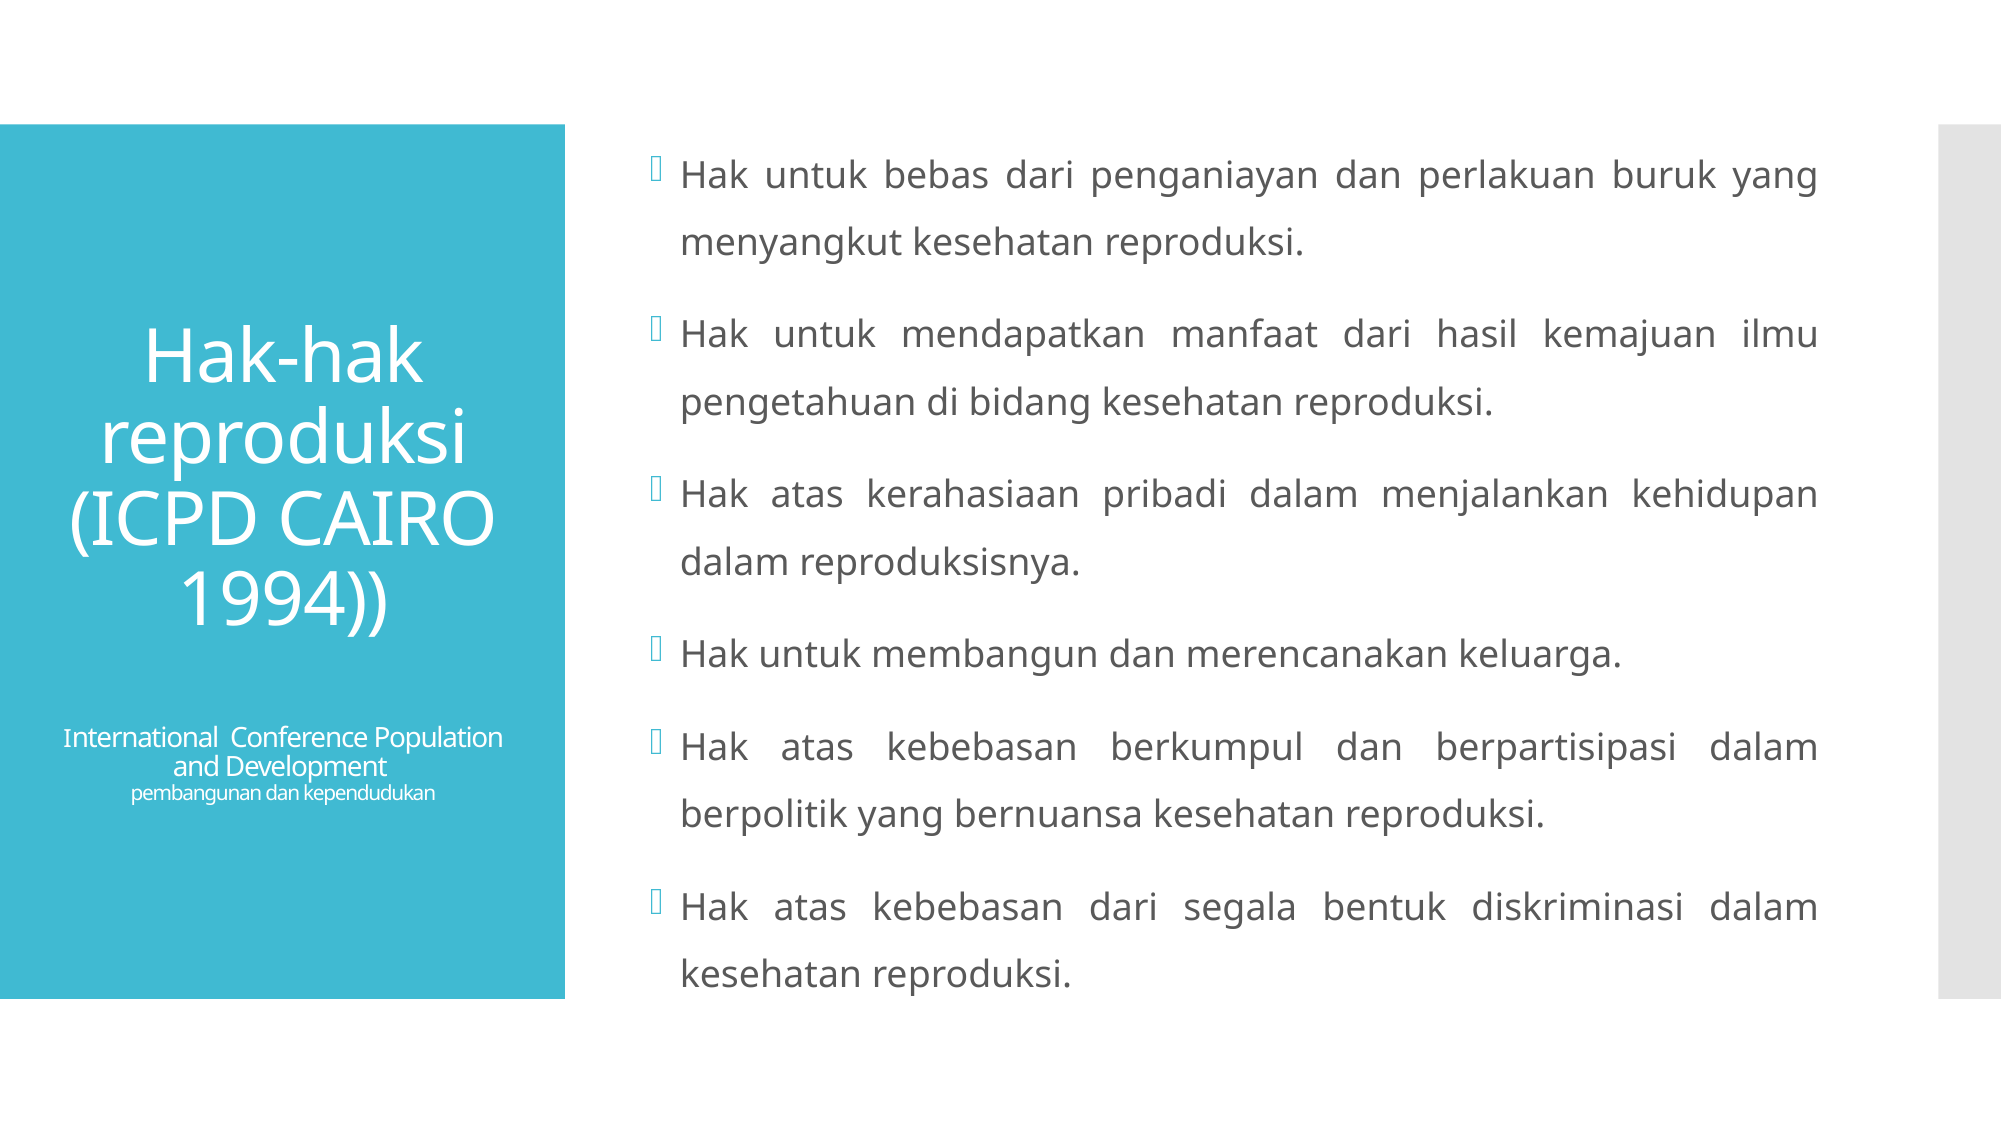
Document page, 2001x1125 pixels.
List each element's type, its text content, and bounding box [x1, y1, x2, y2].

title Hak-hak reproduksi (ICPD CAIRO 1994)) International Conference Population and Development pembangunan dan kependudukan [41, 184, 525, 940]
list Hak untuk bebas dari penganiayan dan perlakuan buruk yang menyangkut kesehatan reproduksi. Hak untuk mendapatkan manfaat dari hasil kemajuan ilmu pengetahuan di bidang kesehatan reproduksi. Hak atas kerahasiaan pribadi dalam menjalankan kehidupan dalam reproduksisnya. Hak untuk membangun dan merencanakan keluarga. Hak atas kebebasan berkumpul dan berpartisipasi dalam berpolitik yang bernuansa kesehatan reproduksi. Hak atas kebebasan dari segala bentuk diskriminasi dalam kesehatan reproduksi. [634, 141, 1835, 982]
